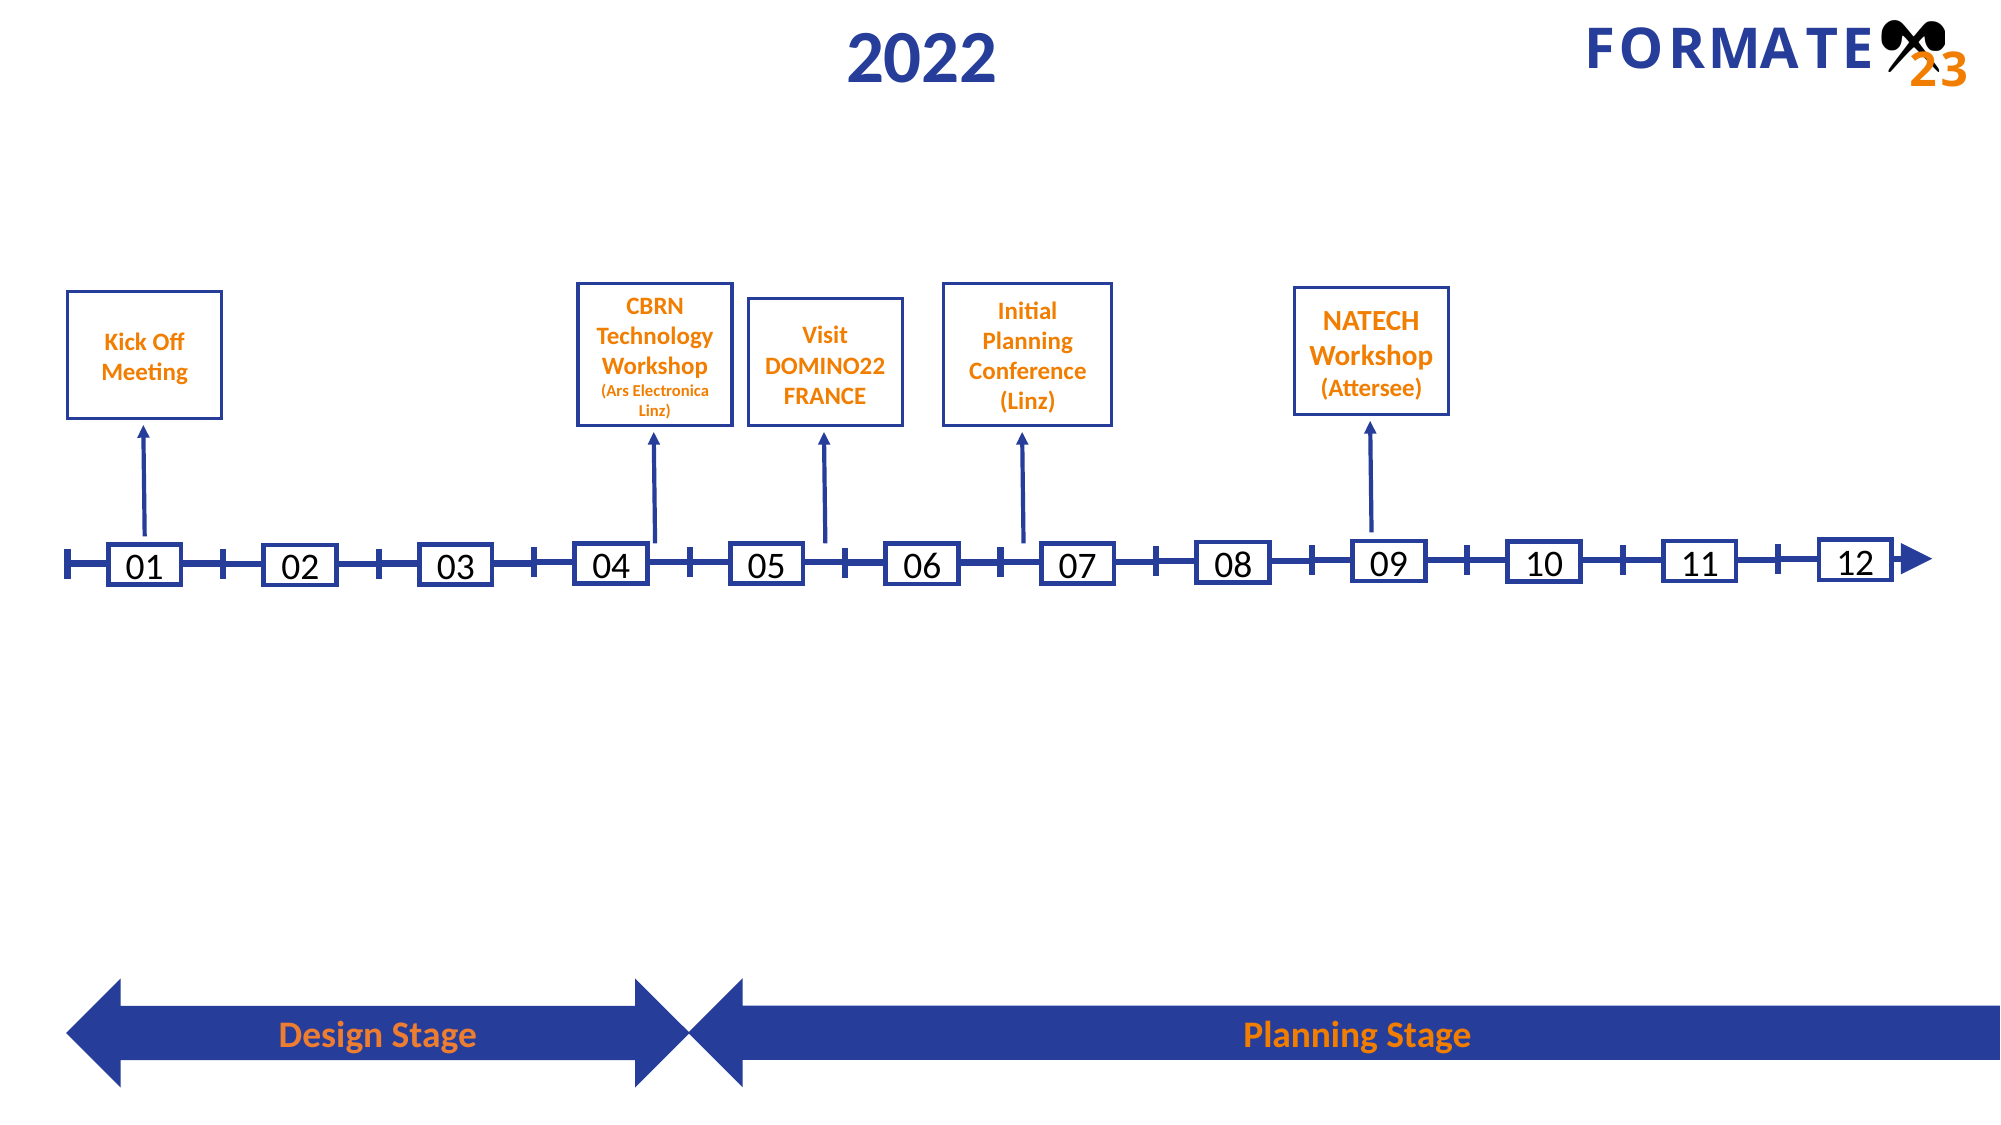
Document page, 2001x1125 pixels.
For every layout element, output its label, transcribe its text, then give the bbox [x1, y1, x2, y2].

text_box Kick Off Meeting [67, 291, 223, 420]
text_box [1586, 17, 1971, 88]
text_box NATECH Workshop (Attersee) [1293, 287, 1450, 416]
text_box Design Stage [66, 978, 689, 1088]
text_box Planning Stage [688, 978, 2000, 1088]
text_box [67, 539, 1933, 586]
text_box 2022 [831, 0, 1013, 105]
text_box CBRN Technology Workshop (Ars Electronica Linz) [577, 282, 733, 427]
text_box Visit DOMINO22 FRANCE [747, 298, 903, 427]
text_box Initial Planning Conference (Linz) [943, 282, 1113, 427]
